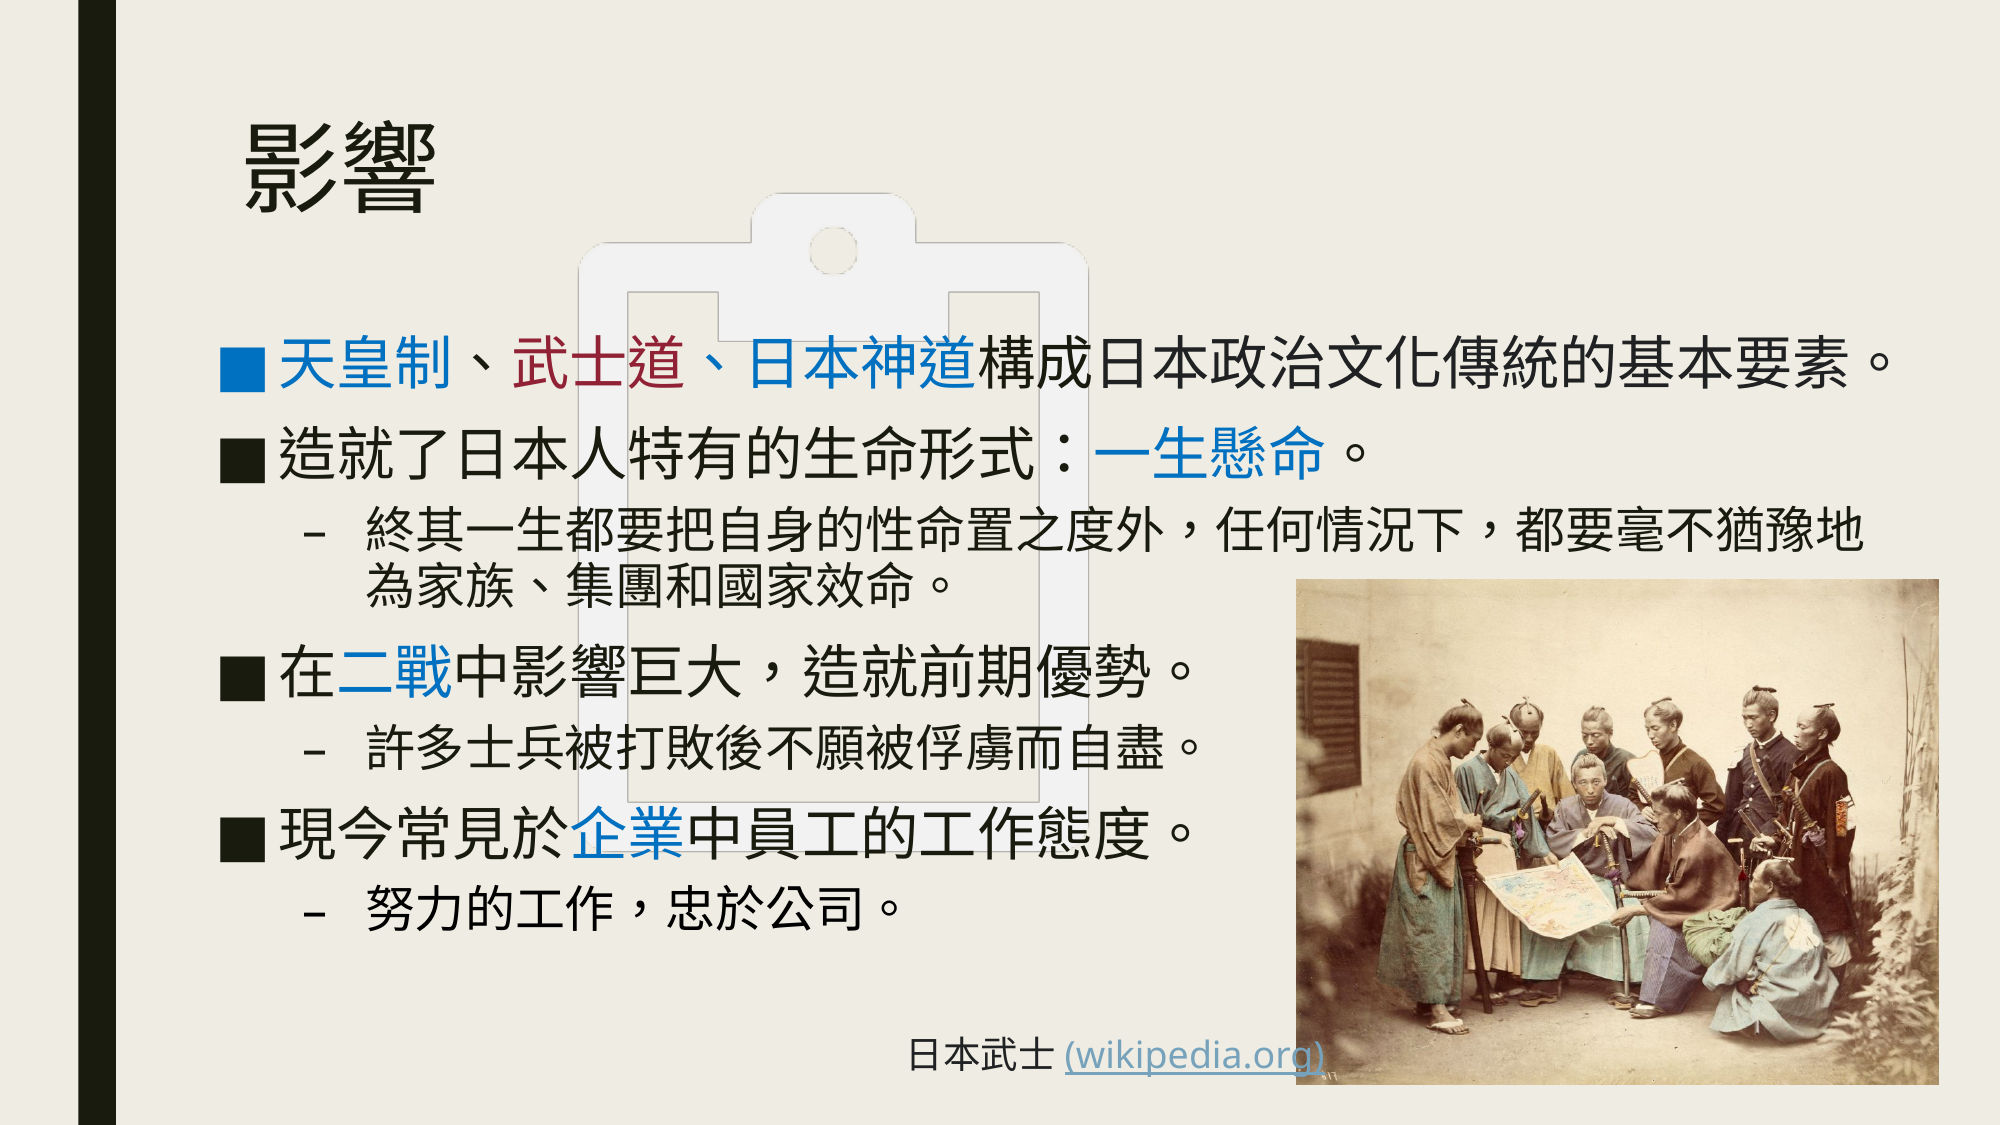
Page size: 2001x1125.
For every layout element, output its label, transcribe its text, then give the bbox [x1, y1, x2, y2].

picture [1296, 579, 1939, 1085]
picture [439, 128, 1229, 918]
list 天皇制、武士道、日本神道構成日本政治文化傳統的基本要素。 造就了日本人特有的生命形式：一生懸命。 終其一生都要把自身的性命置之度外，任何情況下，都要毫不猶豫地為家族、集團和國家效命。 在二戰中影響巨大，造就前期優勢。 許多士兵被打敗後不願被俘虜而自盡。 現今常見於企業中員工的工作態度。 努力的工作，忠於公司。 [200, 324, 1881, 1050]
text_box 日本武士(wikipedia.org) [890, 978, 1385, 1090]
title 影響 [225, 112, 1800, 324]
